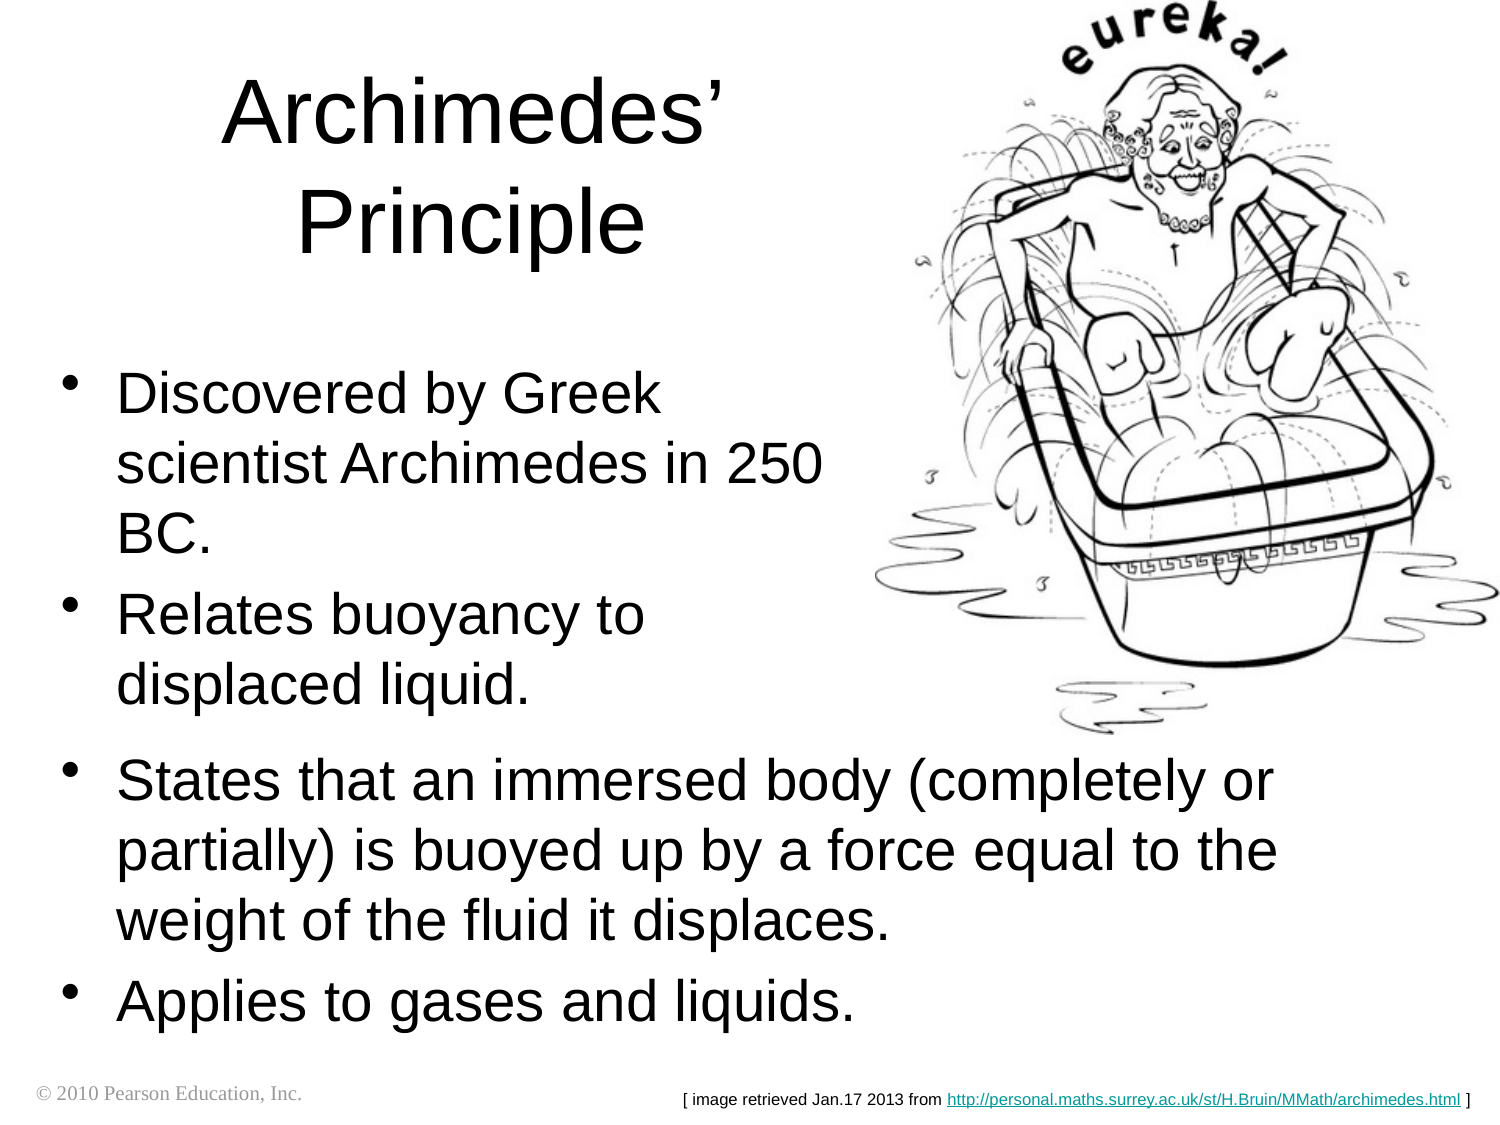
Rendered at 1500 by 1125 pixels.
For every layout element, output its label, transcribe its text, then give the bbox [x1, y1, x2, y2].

picture [874, 0, 1500, 735]
text_box [ image retrieved Jan.17 2013 from http://personal.maths.surrey.ac.uk/st/H.Bruin/MMath/archimedes.html ] [668, 1081, 1486, 1116]
title Archimedes’ Principle [68, 26, 869, 297]
list Discovered by Greek scientist Archimedes in 250 BC. Relates buoyancy to displaced liquid. [45, 347, 846, 734]
text_box States that an immersed body (completely or partially) is buoyed up by a force equal to the weight of the fluid it displaces. Applies to gases and liquids. [45, 734, 1455, 1064]
